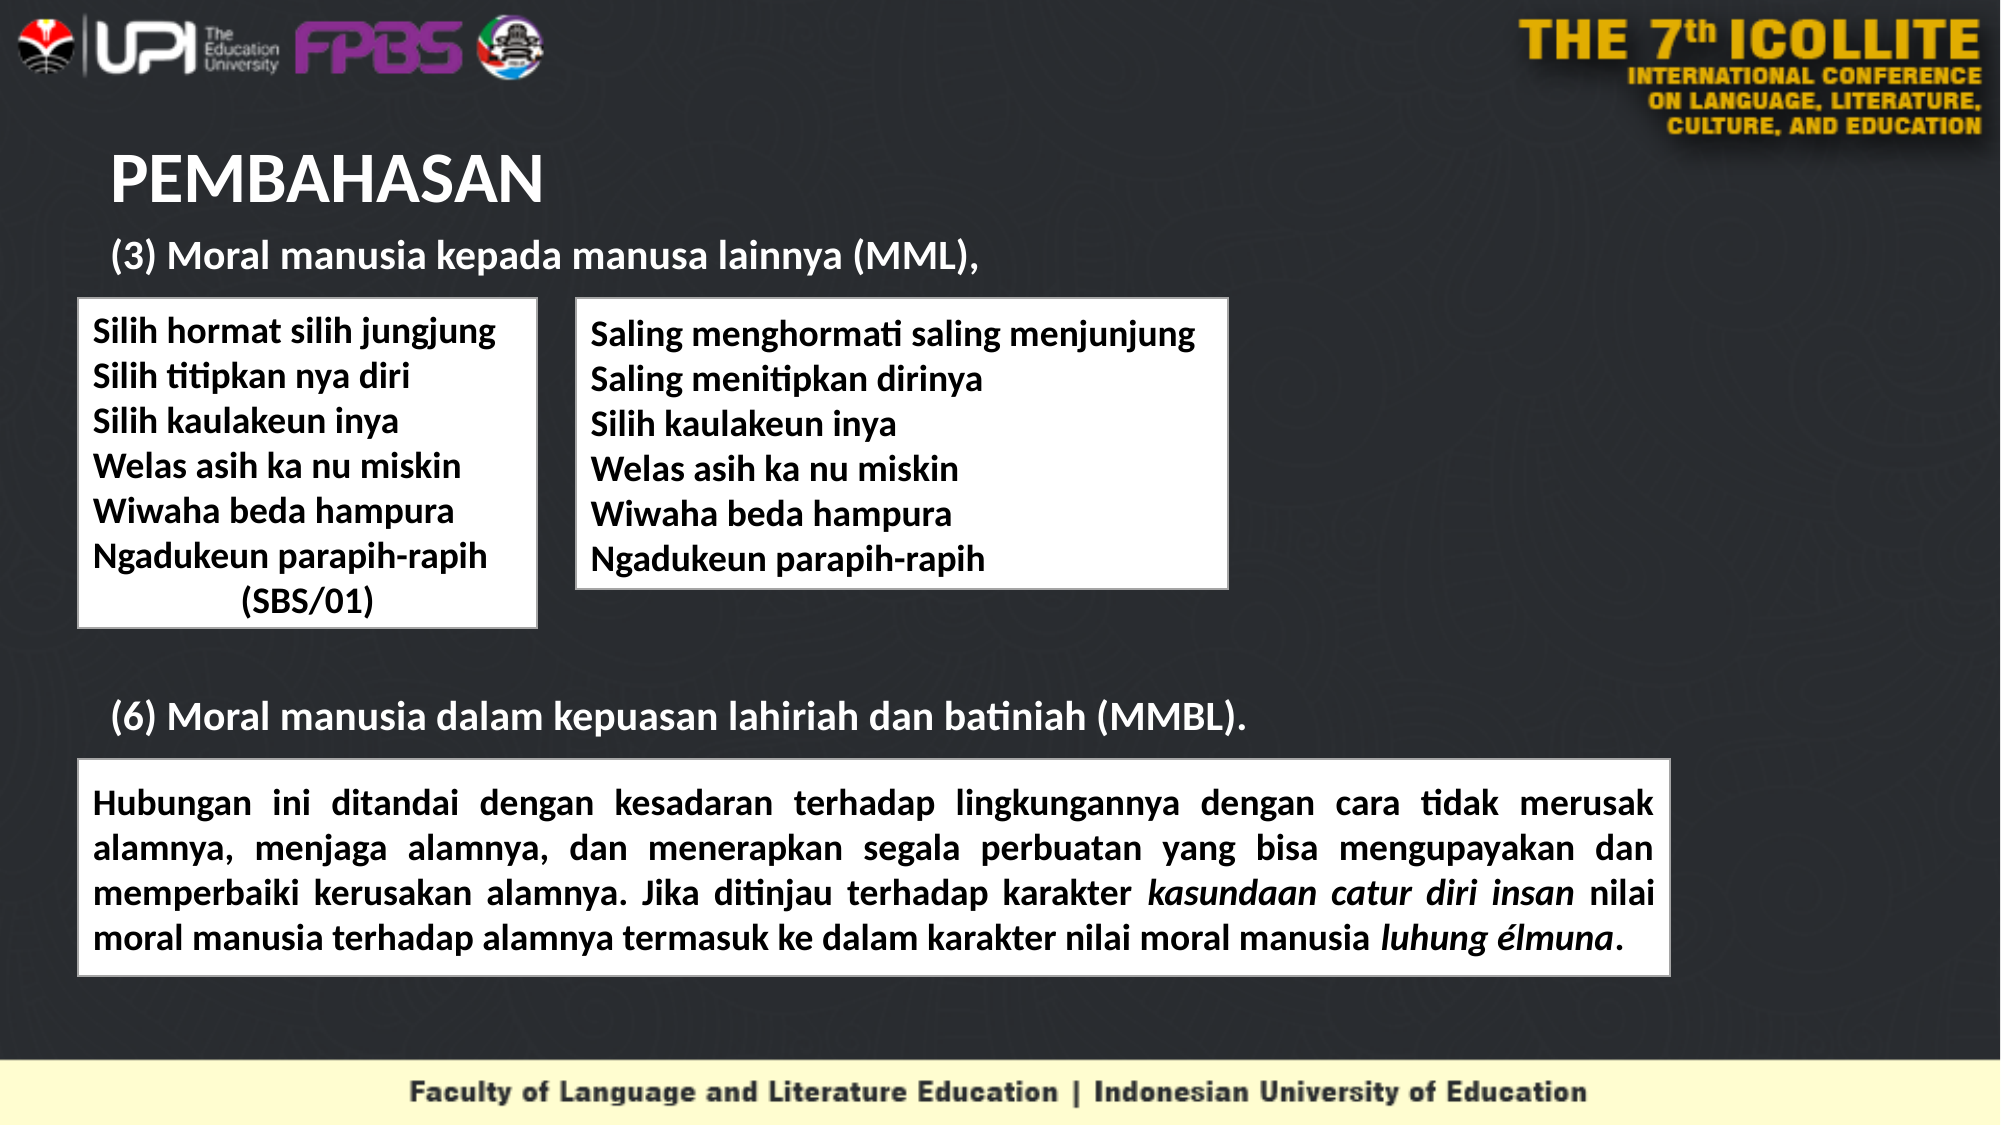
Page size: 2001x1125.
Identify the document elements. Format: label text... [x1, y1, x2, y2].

text_box Saling menghormati saling menjunjung Saling menitipkan dirinya Silih kaulakeun inya Welas asih ka nu miskin Wiwaha beda hampura Ngadukeun parapih-rapih [575, 297, 1229, 590]
picture [0, 0, 2001, 1125]
text_box (3) Moral manusia kepada manusa lainnya (MML), (6) Moral manusia dalam kepuasan lahiriah dan batiniah (MMBL). [95, 225, 1954, 920]
text_box Silih hormat silih jungjung Silih titipkan nya diri Silih kaulakeun inya Welas asih ka nu miskin Wiwaha beda hampura Ngadukeun parapih-rapih (SBS/01) [77, 297, 538, 629]
title PEMBAHASAN [95, 131, 1821, 225]
text_box Hubungan ini ditandai dengan kesadaran terhadap lingkungannya dengan cara tidak merusak alamnya, menjaga alamnya, dan menerapkan segala perbuatan yang bisa mengupayakan dan memperbaiki kerusakan alamnya. Jika ditinjau terhadap karakter kasundaan catur diri insan nilai moral manusia terhadap alamnya termasuk ke dalam karakter nilai moral manusia luhung élmuna. [77, 758, 1671, 977]
